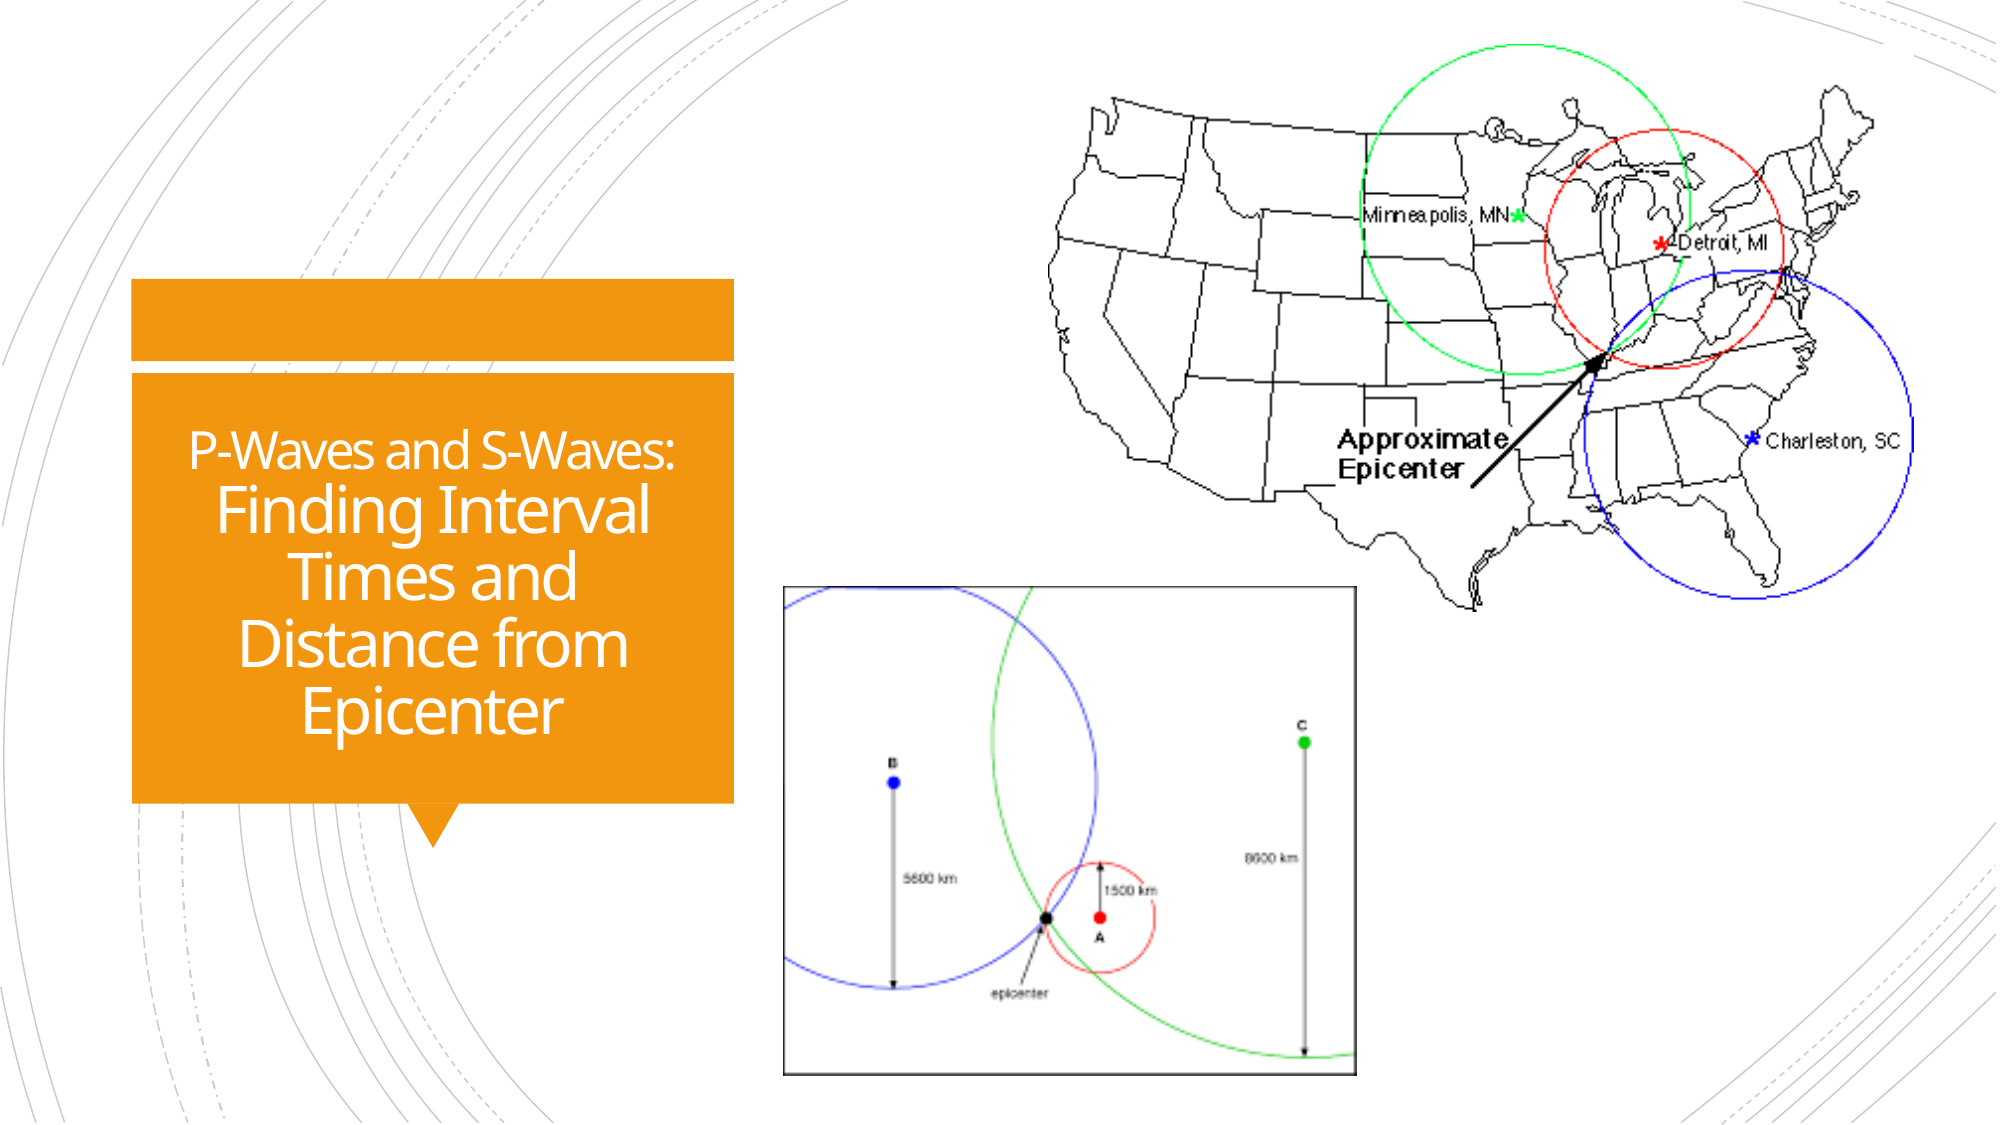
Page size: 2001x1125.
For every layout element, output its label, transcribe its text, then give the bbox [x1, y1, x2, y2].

title P-Waves and S-Waves: Finding Interval Times and Distance from Epicenter [145, 385, 720, 789]
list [1048, 44, 1914, 613]
picture [782, 586, 1358, 1076]
